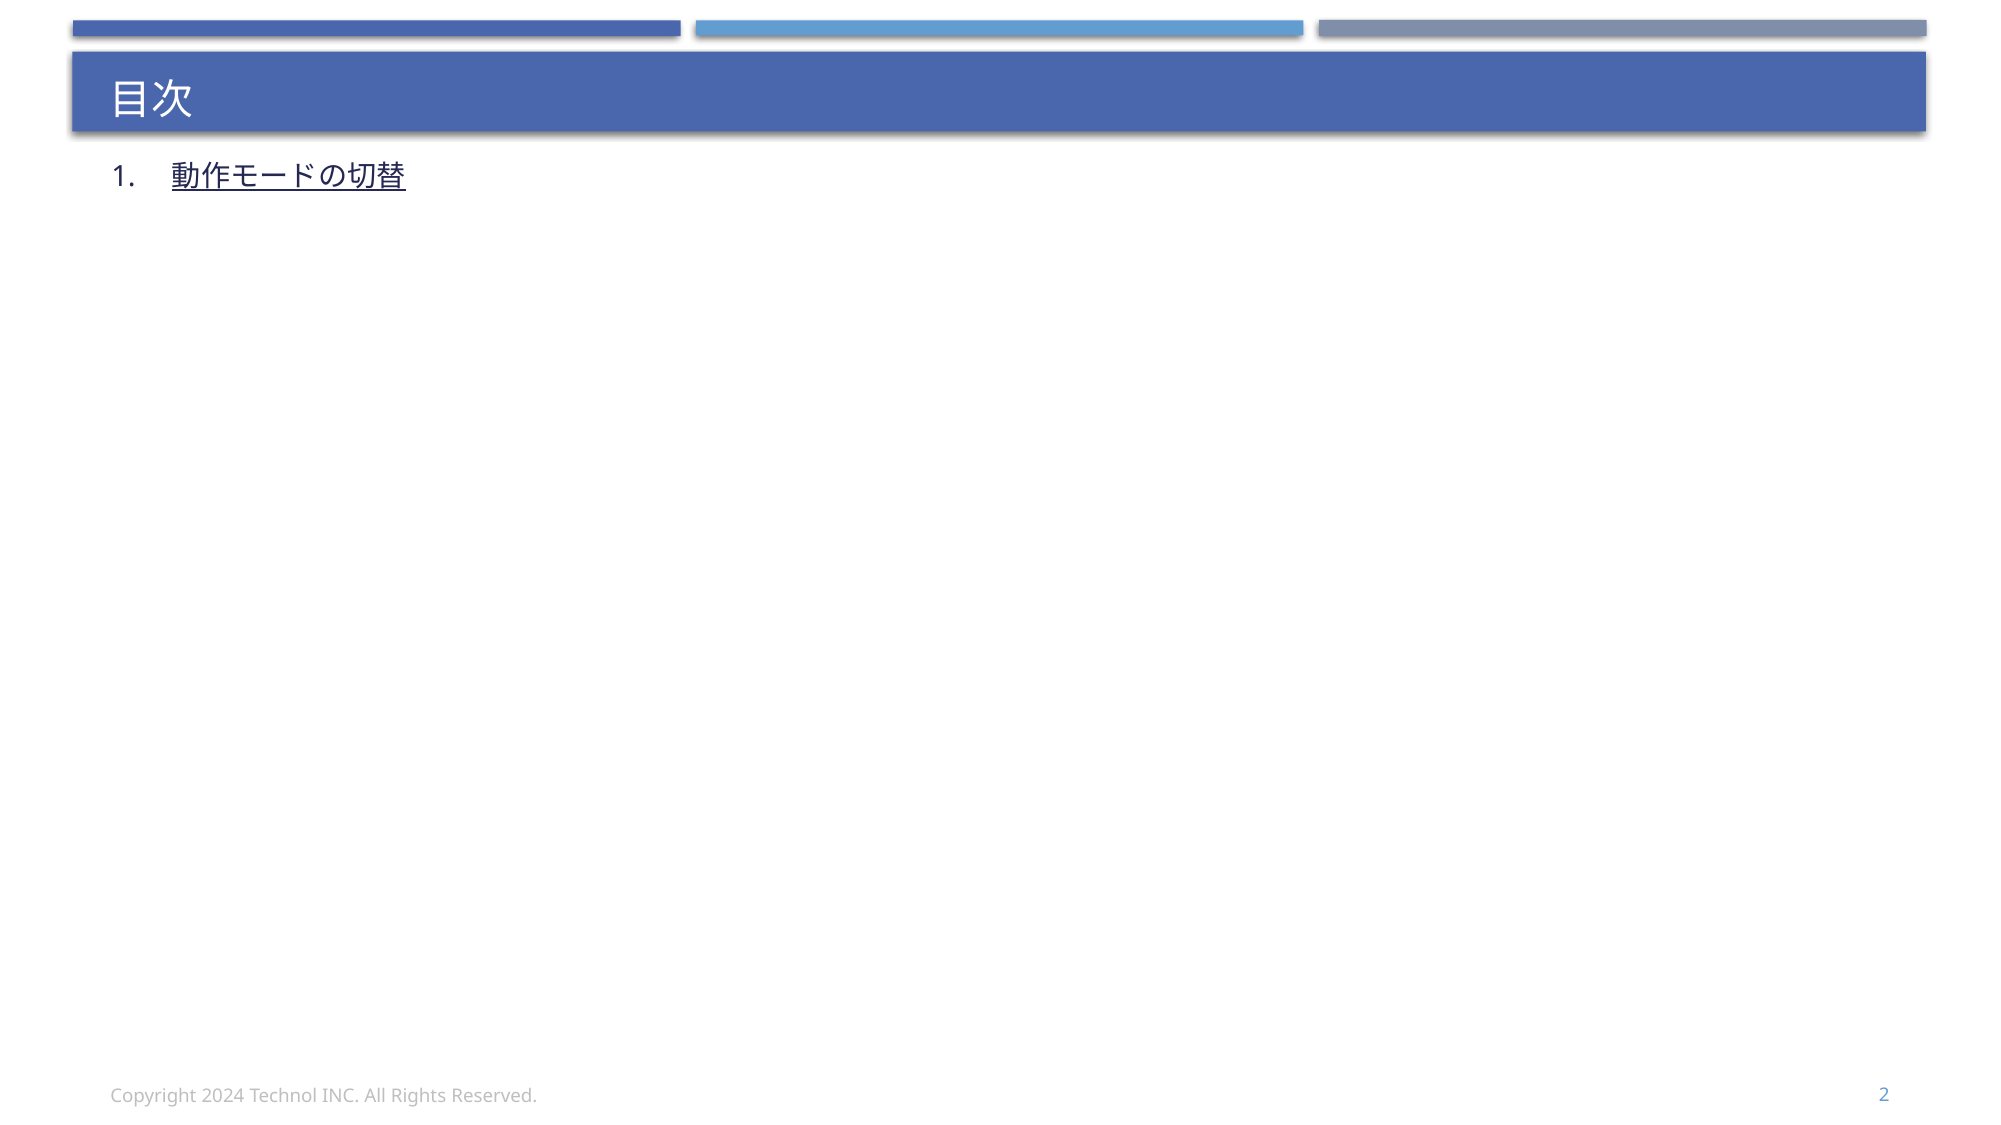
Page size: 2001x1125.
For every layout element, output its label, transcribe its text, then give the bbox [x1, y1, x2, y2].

footer Copyright 2024 Technol INC. All Rights Reserved. [95, 1065, 1230, 1125]
list 1. 動作モードの切替 [96, 150, 1906, 1065]
title 目次 [94, 70, 1904, 131]
slide_number 2 [1732, 1066, 1905, 1125]
